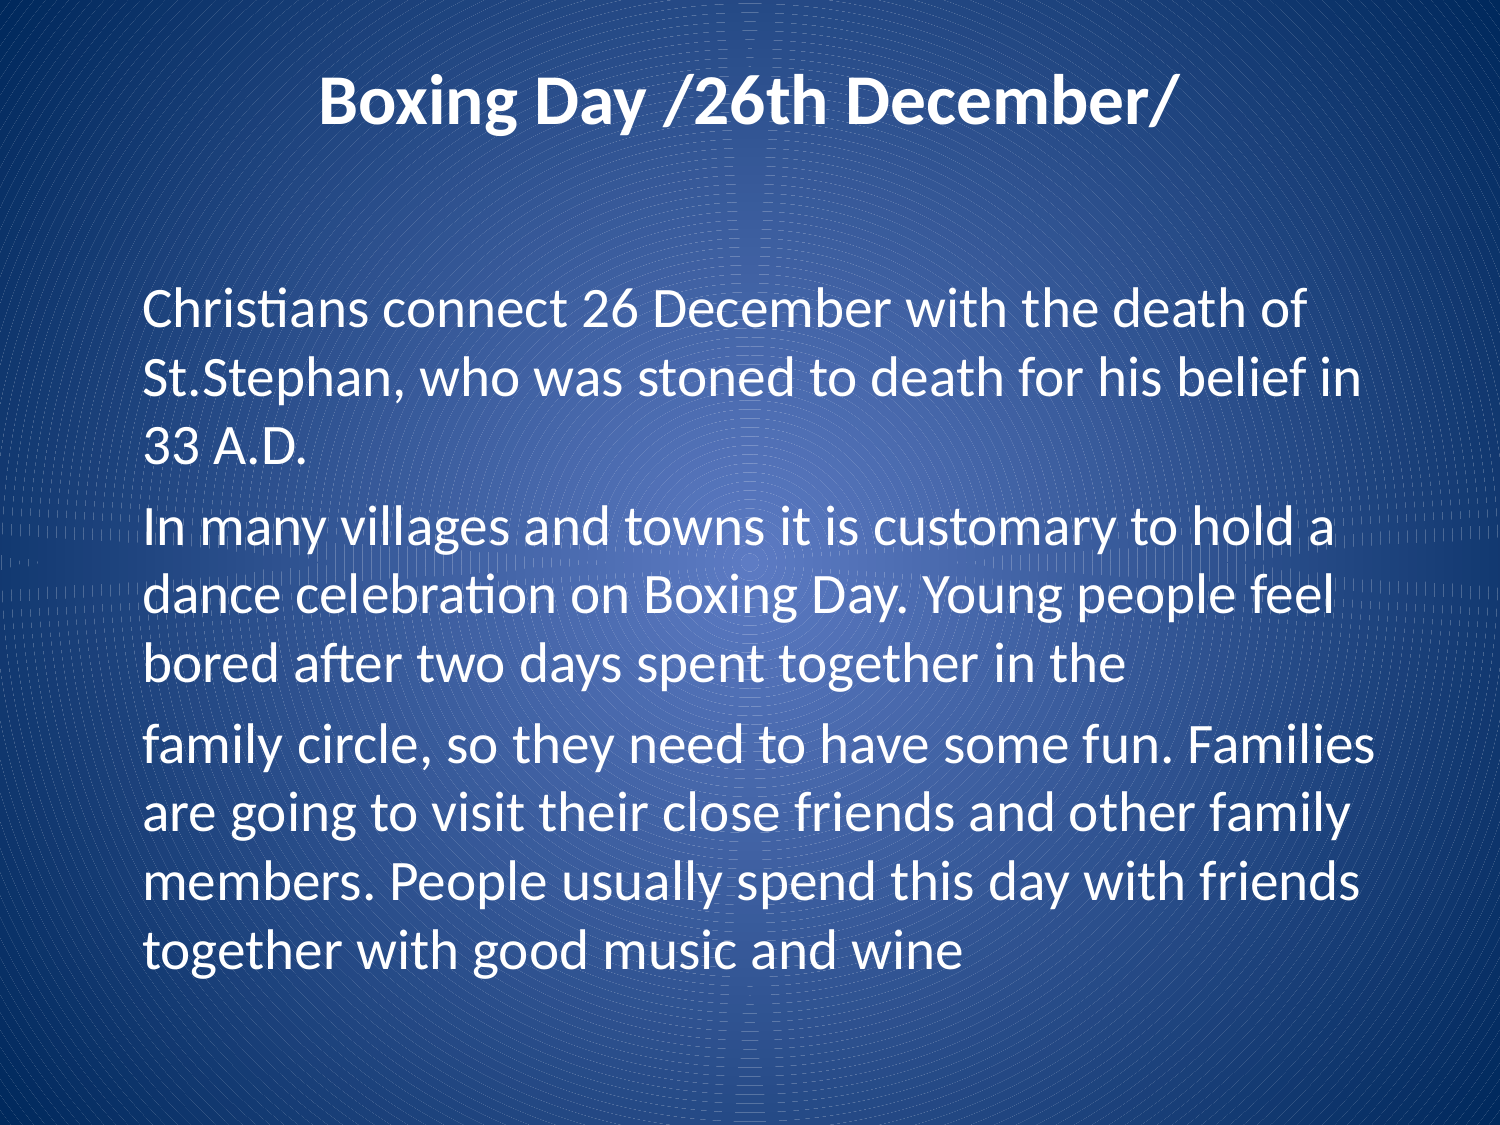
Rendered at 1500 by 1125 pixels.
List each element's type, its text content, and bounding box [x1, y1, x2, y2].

list Christians connect 26 December with the death of St.Stephan, who was stoned to death for his belief in 33 A.D. In many villages and towns it is customary to hold a dance celebration on Boxing Day. Young people feel bored after two days spent together in the family circle, so they need to have some fun. Families are going to visit their close friends and other family members. People usually spend this day with friends together with good music and wine [75, 262, 1425, 1005]
title Boxing Day /26th December/ [75, 45, 1425, 233]
